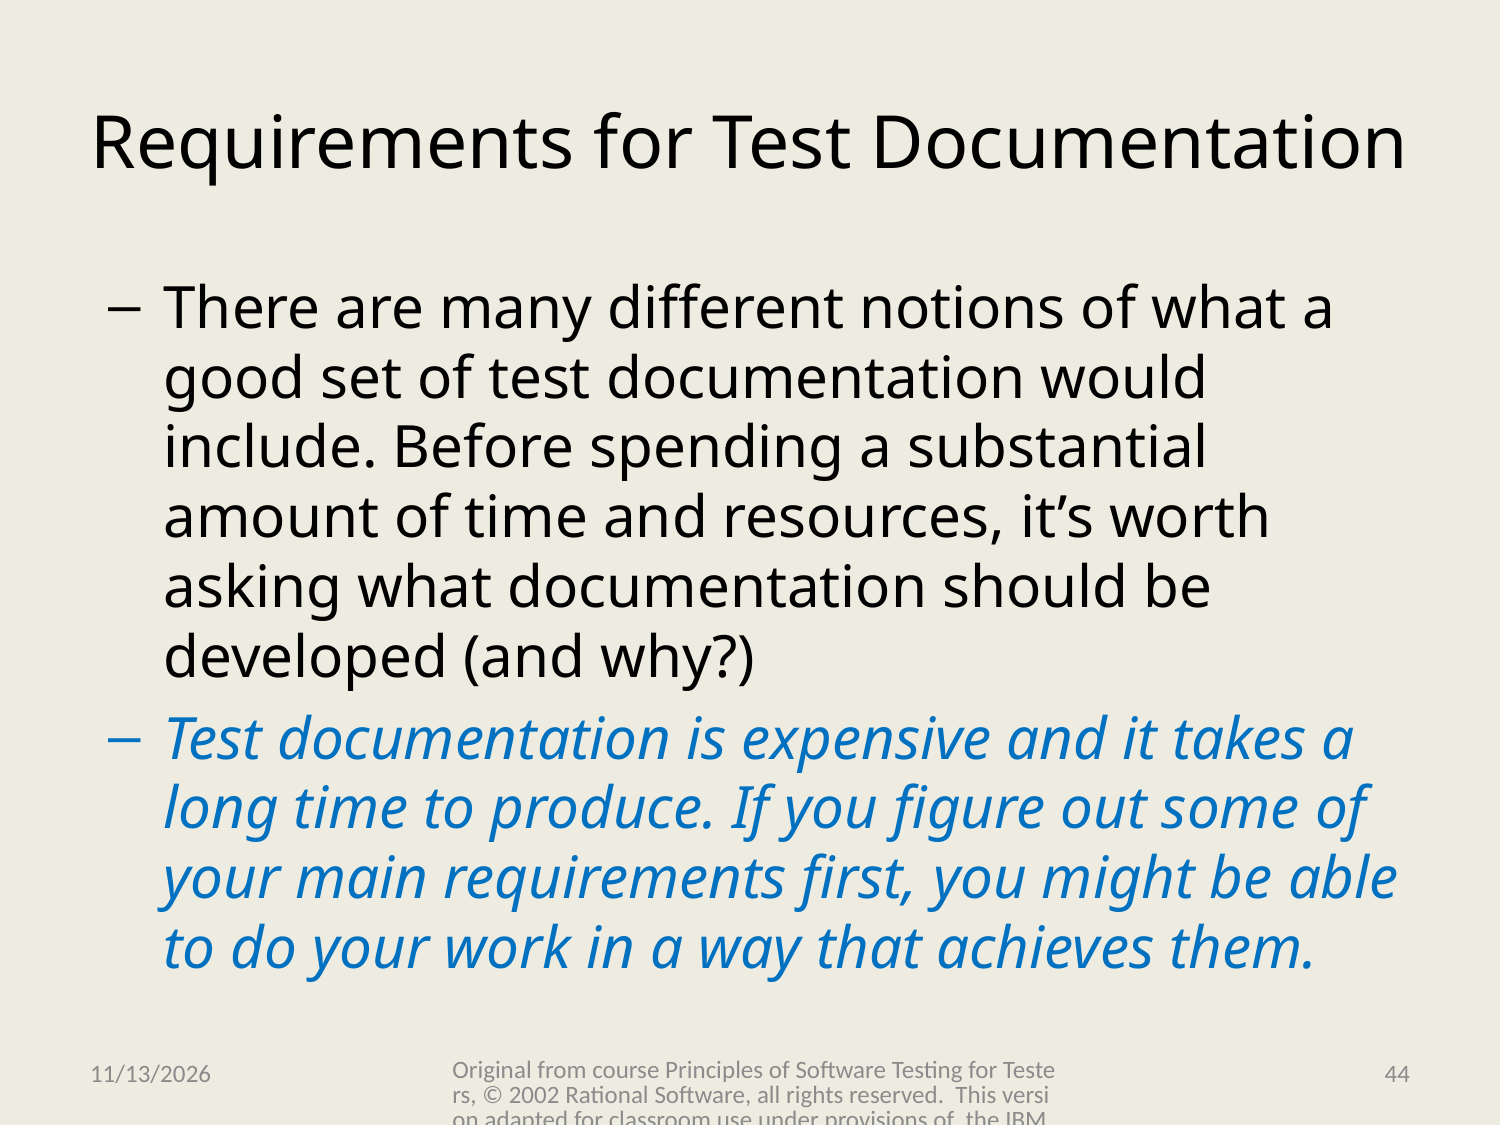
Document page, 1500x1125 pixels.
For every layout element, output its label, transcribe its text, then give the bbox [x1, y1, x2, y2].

list There are many different notions of what a good set of test documentation would include. Before spending a substantial amount of time and resources, it’s worth asking what documentation should be developed (and why?) Test documentation is expensive and it takes a long time to produce. If you figure out some of your main requirements first, you might be able to do your work in a way that achieves them. [75, 262, 1425, 1005]
footer Original from course Principles of Software Testing for Testers, © 2002 Rational Software, all rights reserved. This version adapted for classroom use under provisions of the IBM Academic Initiative. [437, 1012, 1075, 1125]
title Requirements for Test Documentation [75, 45, 1425, 233]
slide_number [75, 1042, 425, 1103]
slide_number 44 [1075, 1042, 1425, 1103]
